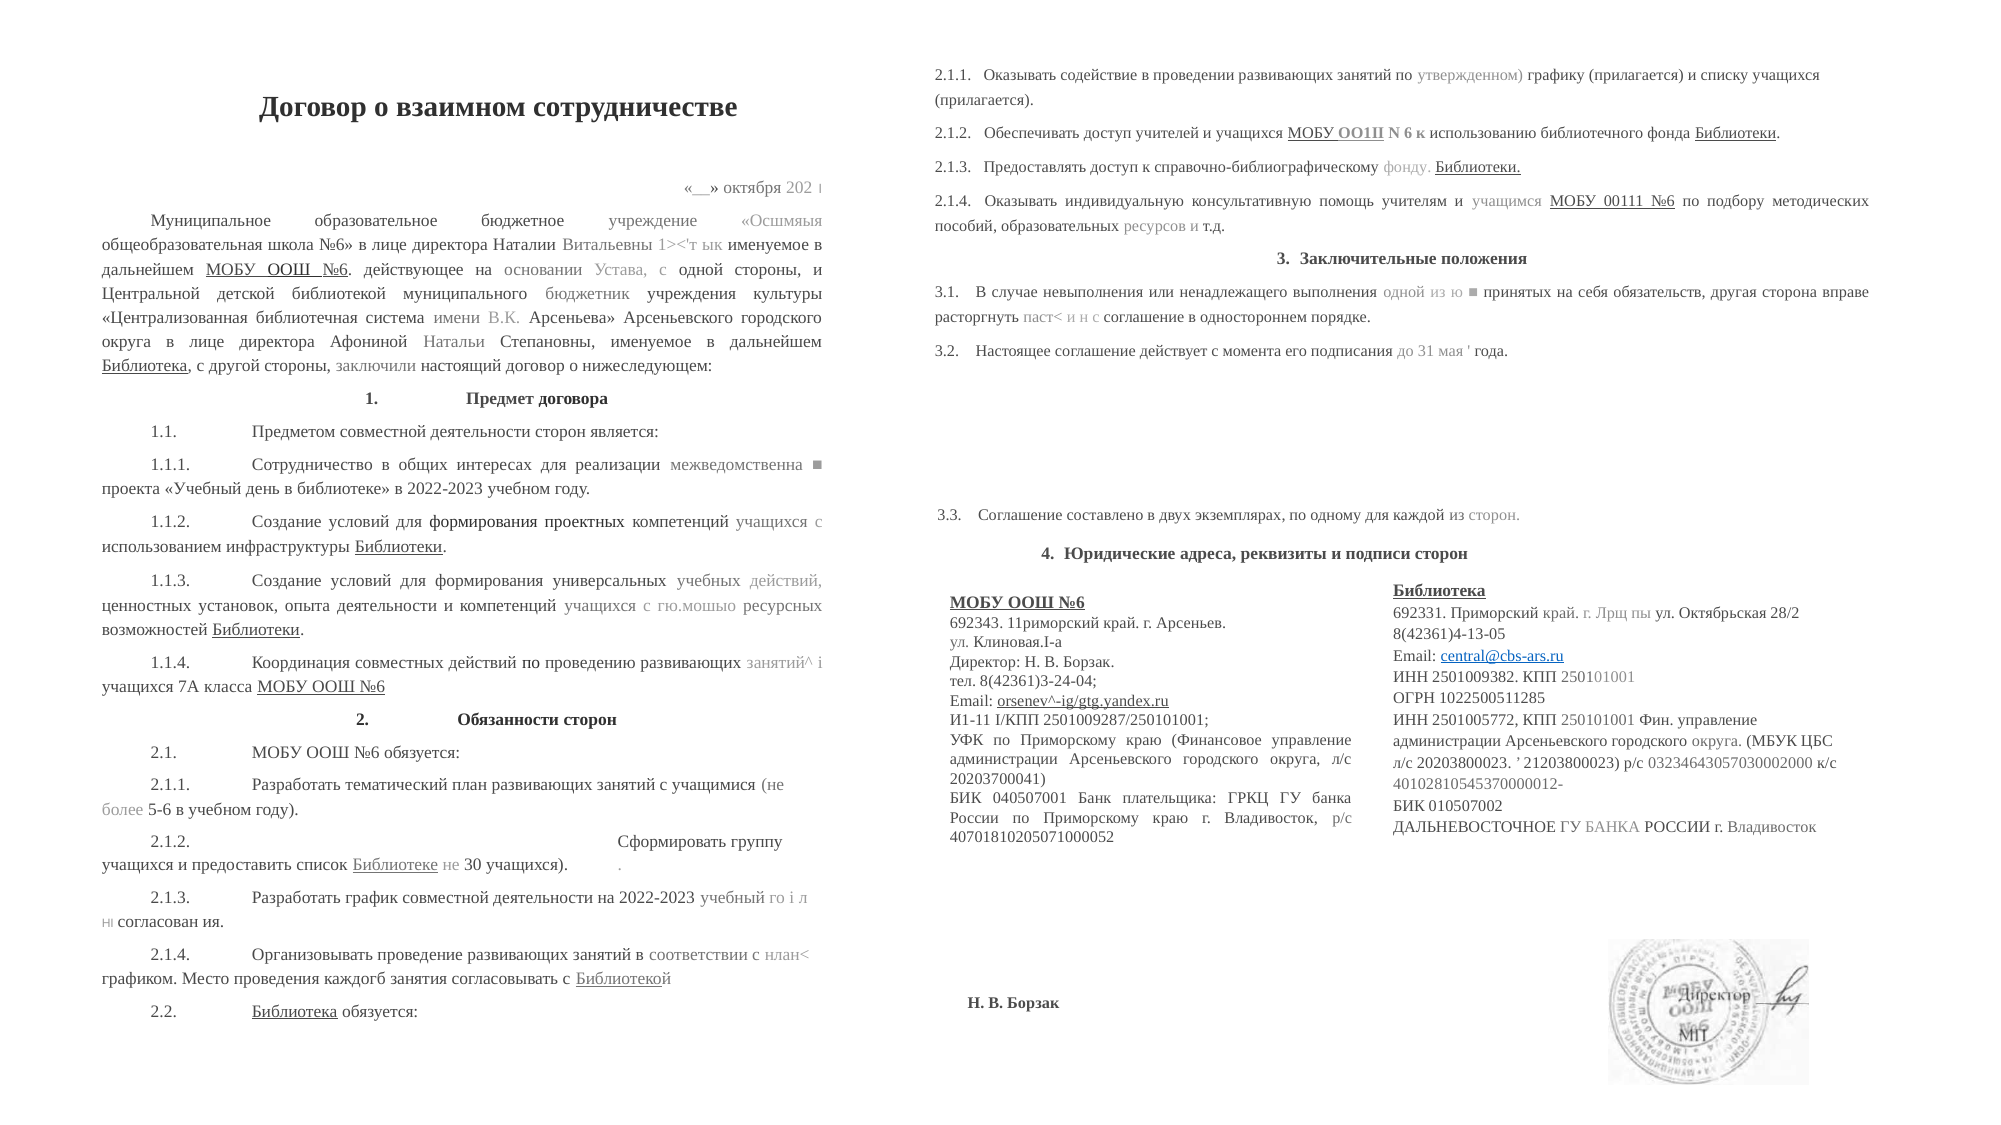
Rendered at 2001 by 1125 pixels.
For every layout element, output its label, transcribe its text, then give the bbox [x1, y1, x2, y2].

text_box 4. Юридические адреса, реквизиты и подписи сторон [1041, 542, 1469, 561]
text_box 3.3. Соглашение составлено в двух экземплярах, по одному для каждой из сторон. [937, 504, 1559, 524]
text_box 2.1.1. Оказывать содействие в проведении развивающих занятий по утвержденном) графику (прилагается) и списку учащихся (прилагается). 2.1.2. Обеспечивать доступ учителей и учащихся МОБУ OO1II N 6 к использованию библиотечного фонда Библиотеки. 2.1.3. Предоставлять доступ к справочно-библиографическому фонду. Библиотеки. 2.1.4. Оказывать индивидуальную консультативную помощь учителям и учащимся МОБУ 00111 №6 по подбору методических пособий, образовательных ресурсов и т.д. 3. Заключительные положения 3.1. В случае невыполнения или ненадлежащего выполнения одной из ю ■ принятых на себя обязательств, другая сторона вправе расторгнуть паст< и н с соглашение в одностороннем порядке. 3.2. Настоящее соглашение действует с момента его подписания до 31 мая ' года. [934, 59, 1870, 486]
text_box МОБУ ООШ №6 692343. 11риморский край. г. Арсеньев. ул. Клиновая.I-а Директор: Н. В. Борзак. тел. 8(42361)3-24-04; Email: orsenev^-ig/gtg.yandex.ru И1-11 I/КПП 2501009287/250101001; УФК по Приморскому краю (Финансовое управление администрации Арсеньевского городского округа, л/с 20203700041) БИК 040507001 Банк плательщика: ГРКЦ ГУ банка России по Приморскому краю г. Владивосток, р/с 40701810205071000052 [949, 592, 1353, 862]
picture [1608, 939, 1809, 1085]
text_box Библиотека 692331. Приморский край. г. Лрщ пы ул. Октябрьская 28/2 8(42361)4-13-05 Email: central@cbs-ars.ru ИНН 2501009382. КПП 250101001 ОГРН 1022500511285 ИНН 2501005772, КПП 250101001 Фин. управление администрации Арсеньевского городского округа. (МБУК ЦБС л/с 20203800023. ’ 21203800023) р/с 03234643057030002000 к/с 40102810545370000012- БИК 010507002 ДАЛЬНЕВОСТОЧНОЕ ГУ БАНКА РОССИИ г. Владивосток [1393, 578, 1852, 921]
text_box Договор о взаимном сотрудничестве [301, 87, 695, 149]
text_box Н. В. Борзак [967, 992, 1063, 1012]
text_box «__» октября 202 । Муниципальное образовательное бюджетное учреждение «Осшмяыя общеобразовательная школа №6» в лице директора Наталии Витальевны 1><'т ык именуемое в дальнейшем МОБУ ООШ №6. действующее на основании Устава, с одной стороны, и Центральной детской библиотекой муниципального бюджетник учреждения культуры «Централизованная библиотечная система имени В.К. Арсеньева» Арсеньевского городского округа в лице директора Афониной Натальи Степановны, именуемое в дальнейшем Библиотека, с другой стороны, заключили настоящий договор о нижеследующем: 1. Предмет договора 1.1. Предметом совместной деятельности сторон является: 1.1.1. Сотрудничество в общих интересах для реализации межведомственна ■ проекта «Учебный день в библиотеке» в 2022-2023 учебном году. 1.1.2. Создание условий для формирования проектных компетенций учащихся с использованием инфраструктуры Библиотеки. 1.1.3. Создание условий для формирования универсальных учебных действий, ценностных установок, опыта деятельности и компетенций учащихся с гю.мошыо ресурсных возможностей Библиотеки. 1.1.4. Координация совместных действий по проведению развивающих занятий^ i учащихся 7А класса МОБУ ООШ №6 2. Обязанности сторон 2.1. МОБУ ООШ №6 обязуется: 2.1.1. Разработать тематический план развивающих занятий с учащимися (не более 5-6 в учебном году). 2.1.2. Сформировать группу учащихся и предоставить список Библиотеке не 30 учащихся). . 2.1.3. Разработать график совместной деятельности на 2022-2023 учебный го i л hi согласован ия. 2.1.4. Организовывать проведение развивающих занятий в соответствии с нлан< графиком. Место проведения каждогб занятия согласовывать с Библиотекой 2.2. Библиотека обязуется: [101, 173, 828, 1085]
